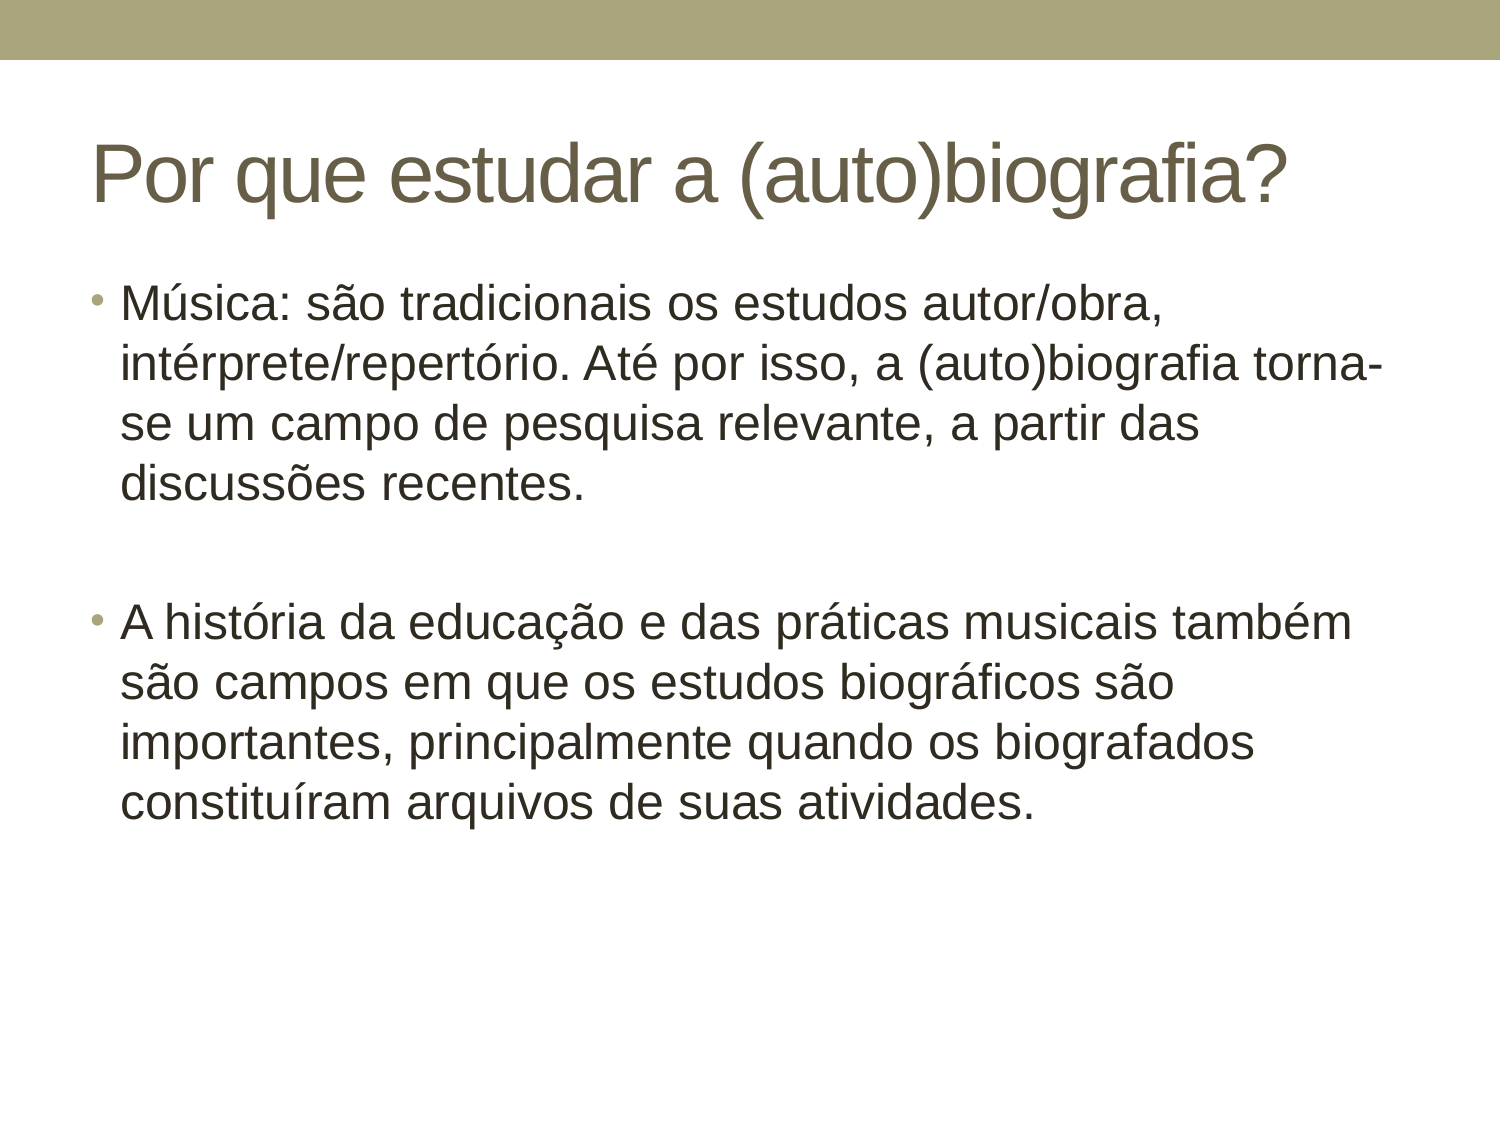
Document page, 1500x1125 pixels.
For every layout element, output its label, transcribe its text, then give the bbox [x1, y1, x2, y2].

list Música: são tradicionais os estudos autor/obra, intérprete/repertório. Até por isso, a (auto)biografia torna-se um campo de pesquisa relevante, a partir das discussões recentes. A história da educação e das práticas musicais também são campos em que os estudos biográficos são importantes, principalmente quando os biografados constituíram arquivos de suas atividades. [75, 262, 1425, 1063]
title Por que estudar a (auto)biografia? [75, 87, 1425, 250]
